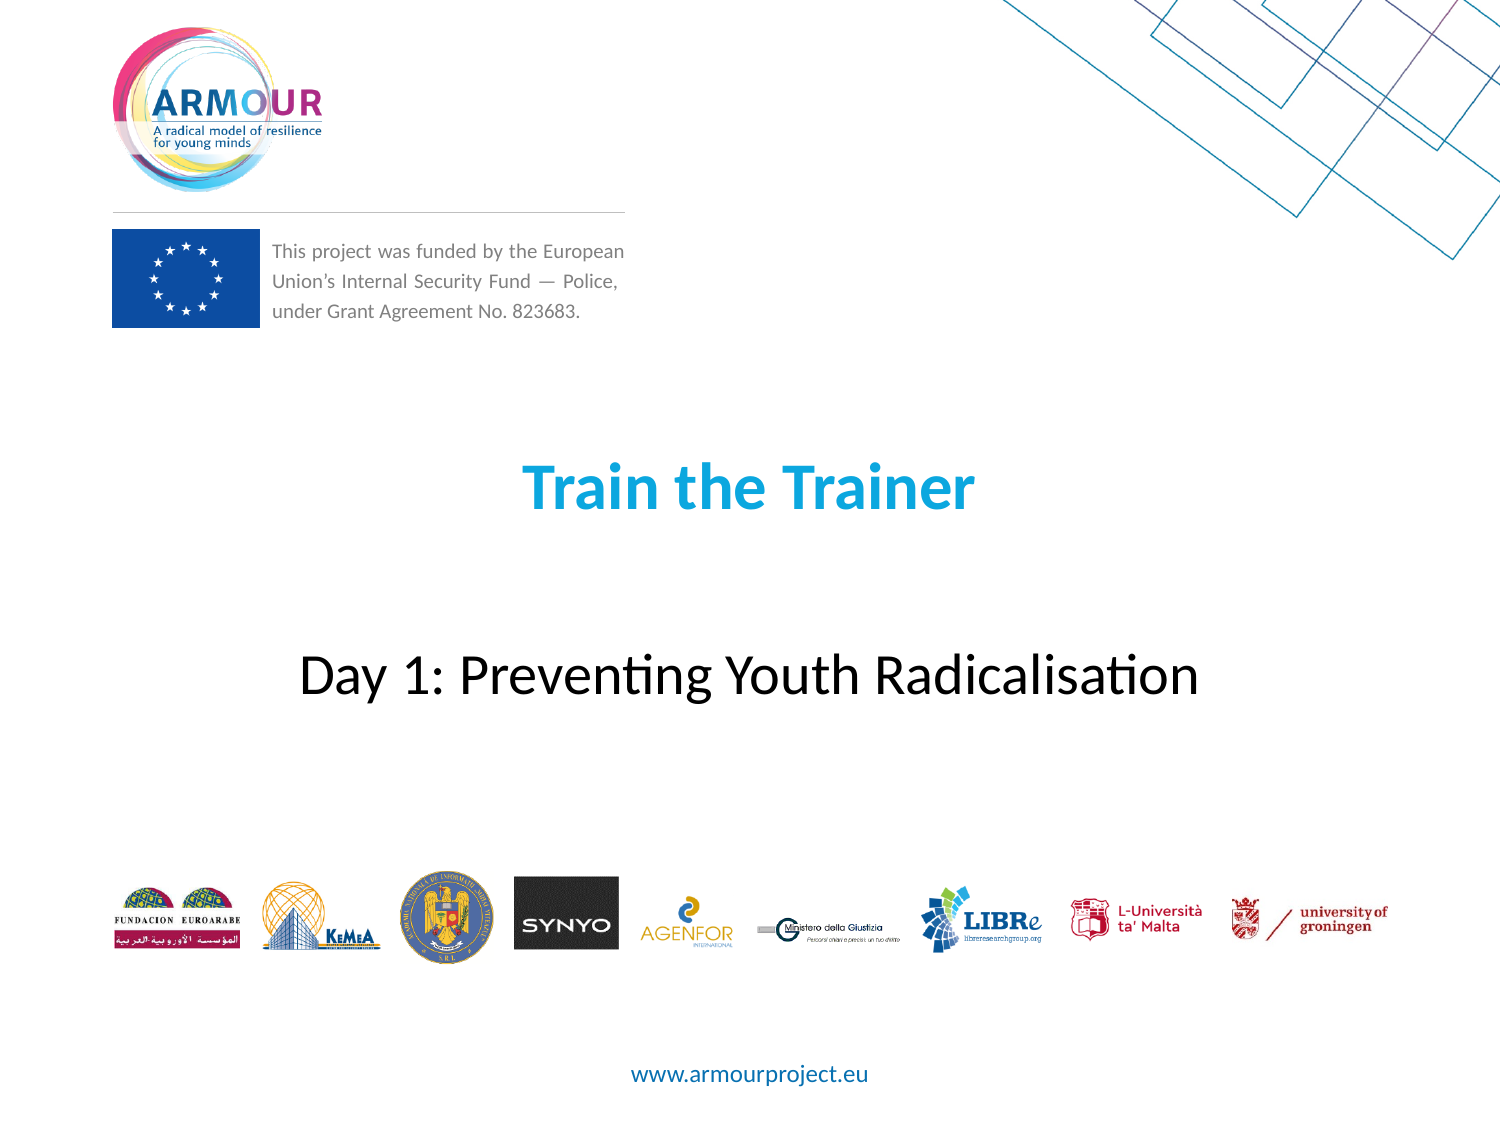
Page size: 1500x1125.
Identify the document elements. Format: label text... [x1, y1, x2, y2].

picture [114, 857, 240, 983]
picture [514, 863, 619, 967]
footer www.armourproject.eu [574, 1042, 926, 1103]
picture [1064, 844, 1207, 988]
picture [912, 0, 1500, 316]
subtitle Day 1: Preventing Youth Radicalisation [112, 628, 1388, 813]
picture [112, 229, 260, 328]
picture [919, 857, 1045, 983]
picture [99, 19, 337, 200]
picture [626, 862, 751, 988]
picture [1232, 844, 1388, 1000]
picture [752, 861, 903, 1012]
title Train the Trainer [112, 362, 1388, 604]
picture [258, 849, 513, 983]
